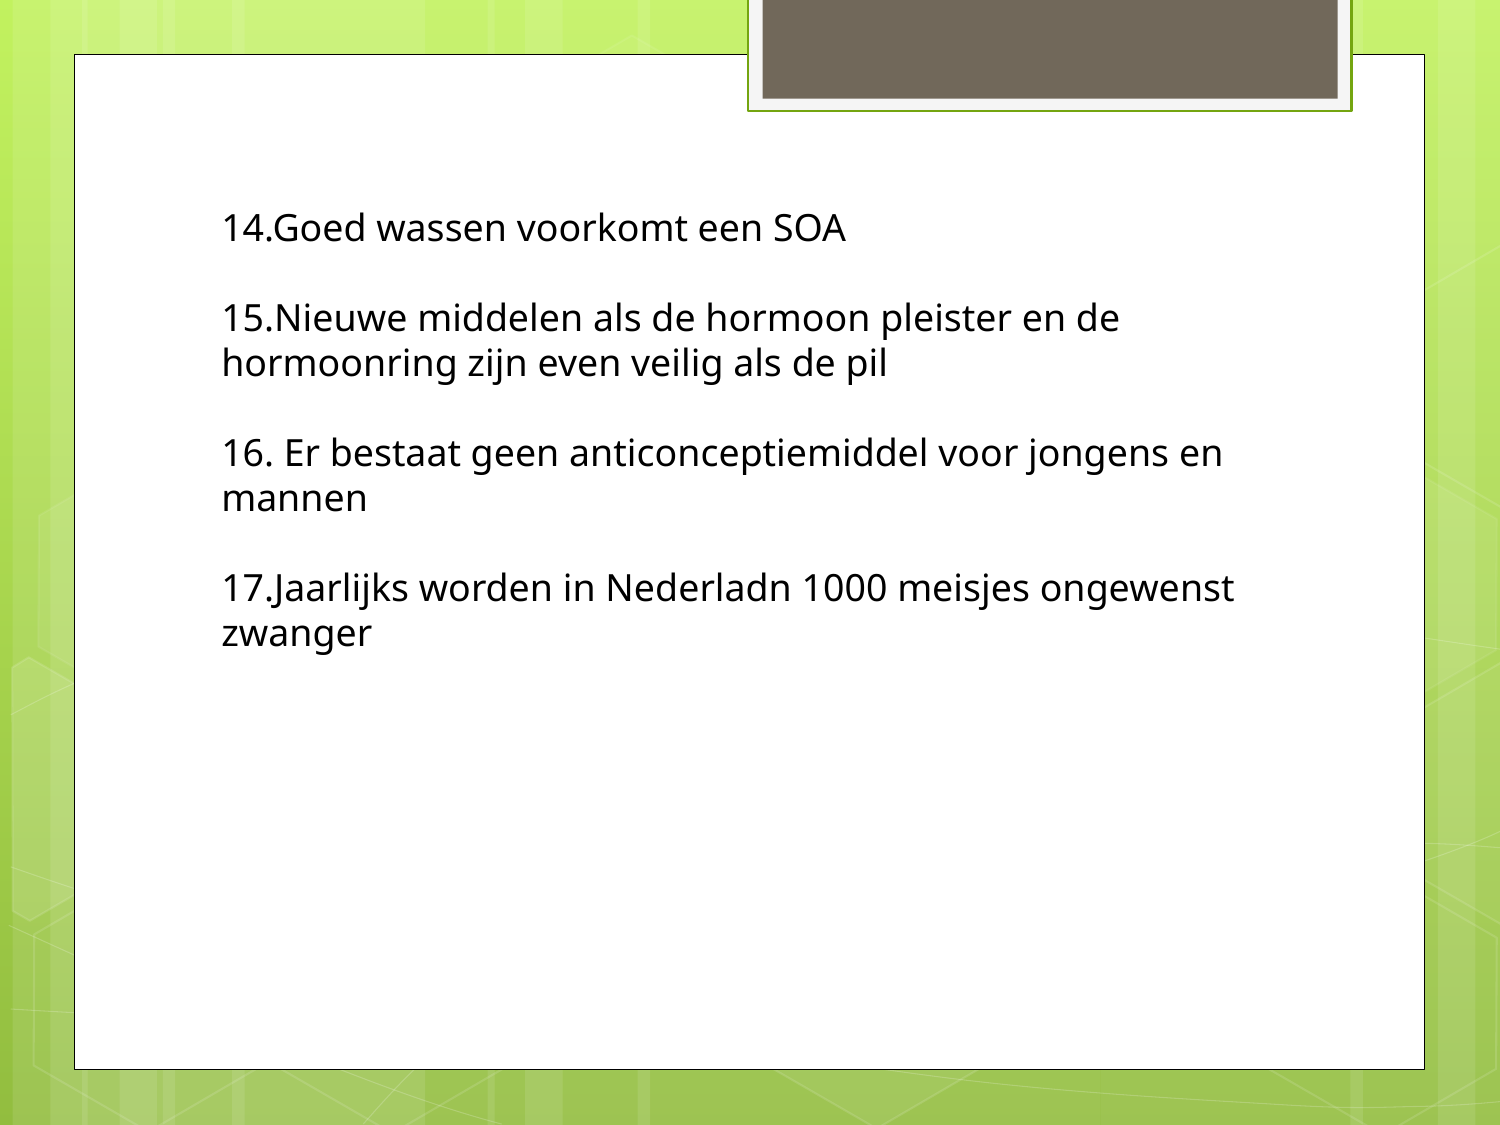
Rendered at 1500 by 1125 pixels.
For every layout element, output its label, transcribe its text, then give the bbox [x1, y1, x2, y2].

text_box 14.Goed wassen voorkomt een SOA 15.Nieuwe middelen als de hormoon pleister en de hormoonring zijn even veilig als de pil 16. Er bestaat geen anticonceptiemiddel voor jongens en mannen 17.Jaarlijks worden in Nederladn 1000 meisjes ongewenst zwanger [206, 196, 1282, 661]
